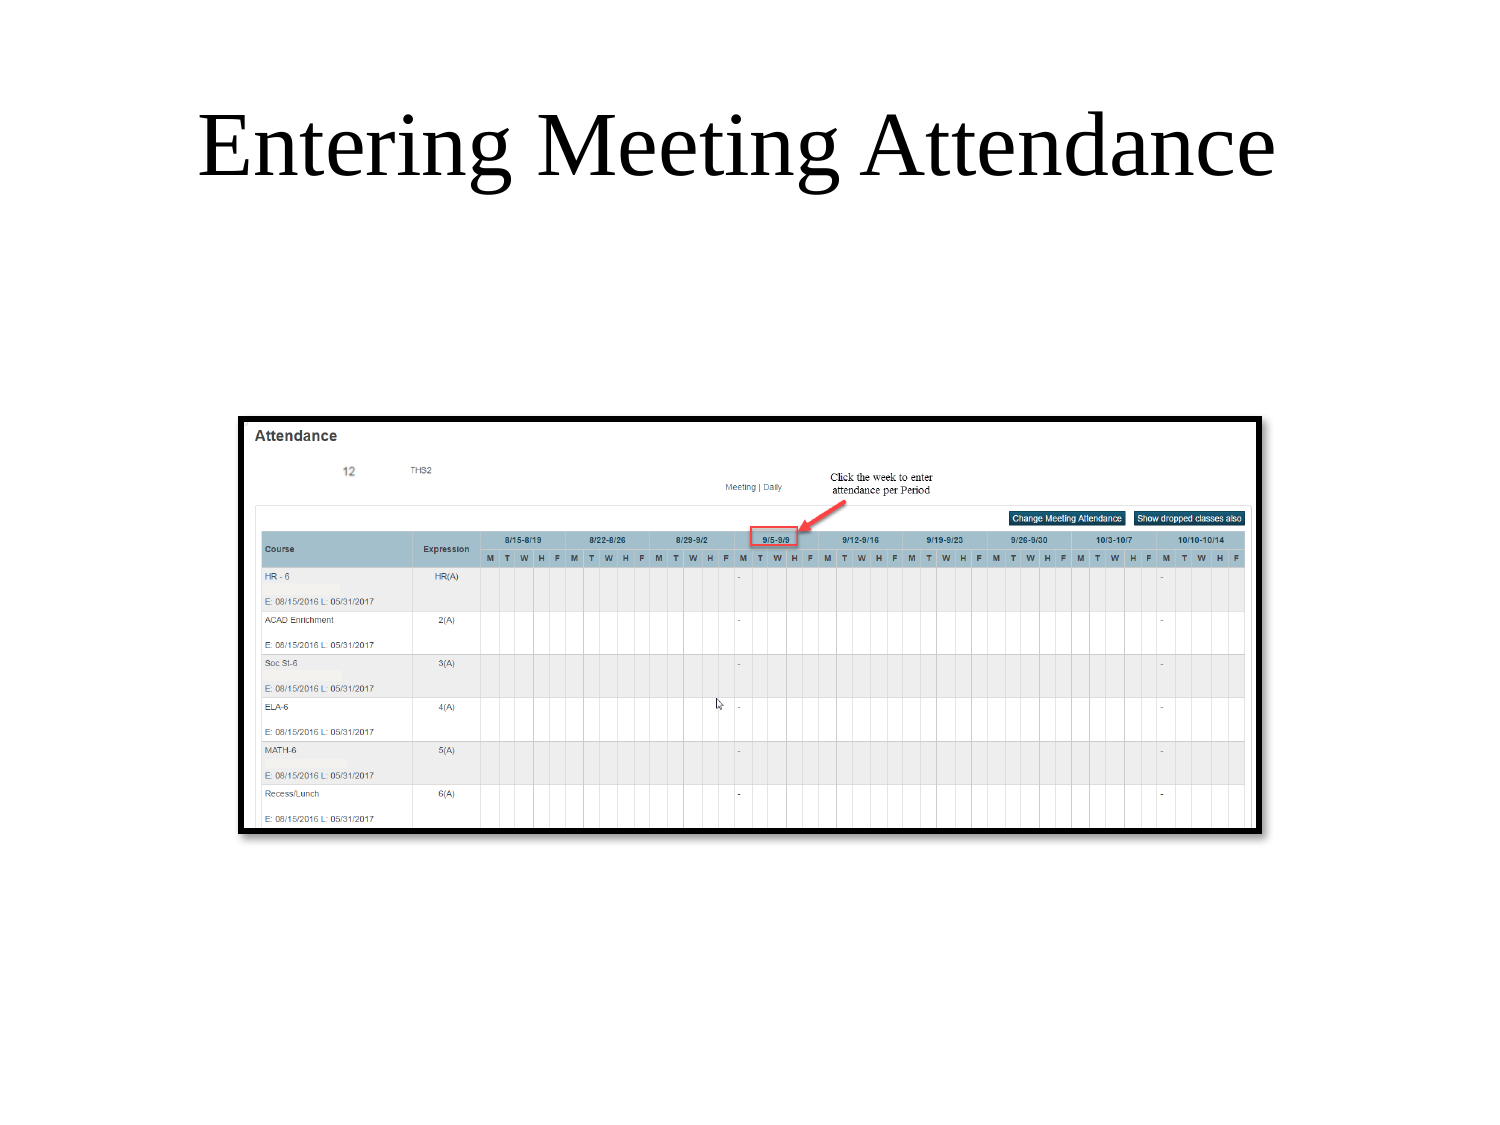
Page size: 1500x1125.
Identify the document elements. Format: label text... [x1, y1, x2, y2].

picture [337, 461, 357, 479]
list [243, 422, 1257, 829]
picture [393, 457, 441, 483]
title Entering Meeting Attendance [75, 45, 1425, 233]
